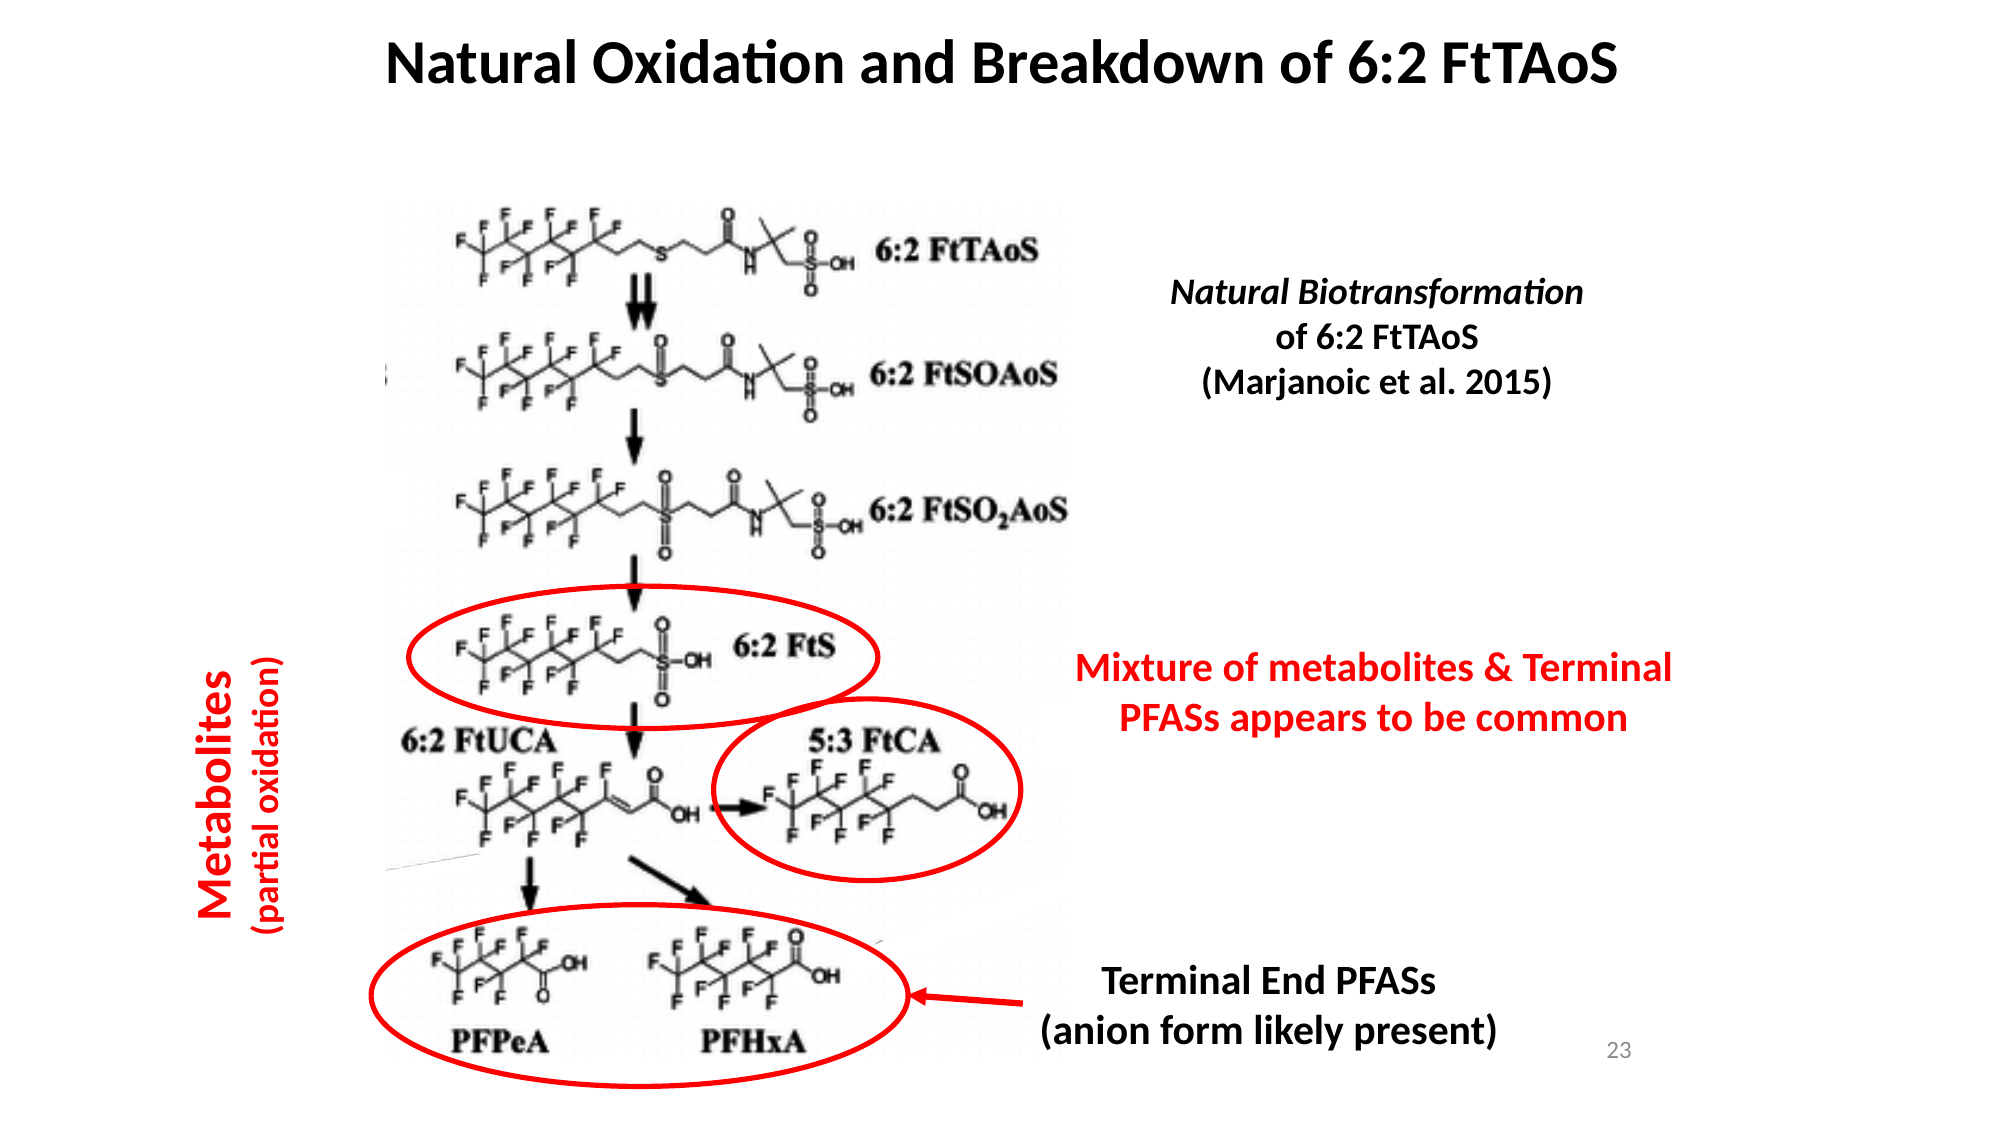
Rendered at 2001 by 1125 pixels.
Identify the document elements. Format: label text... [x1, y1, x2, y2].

text_box Natural Oxidation and Breakdown of 6:2 FtTAoS [315, 13, 1691, 104]
slide_number 23 [1516, 1018, 1647, 1078]
text_box Natural Biotransformation of 6:2 FtTAoS (Marjanoic et al. 2015) [1516, 259, 1670, 410]
text_box Mixture of metabolites & Terminal PFASs appears to be common [1516, 632, 1704, 747]
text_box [173, 204, 1516, 1087]
